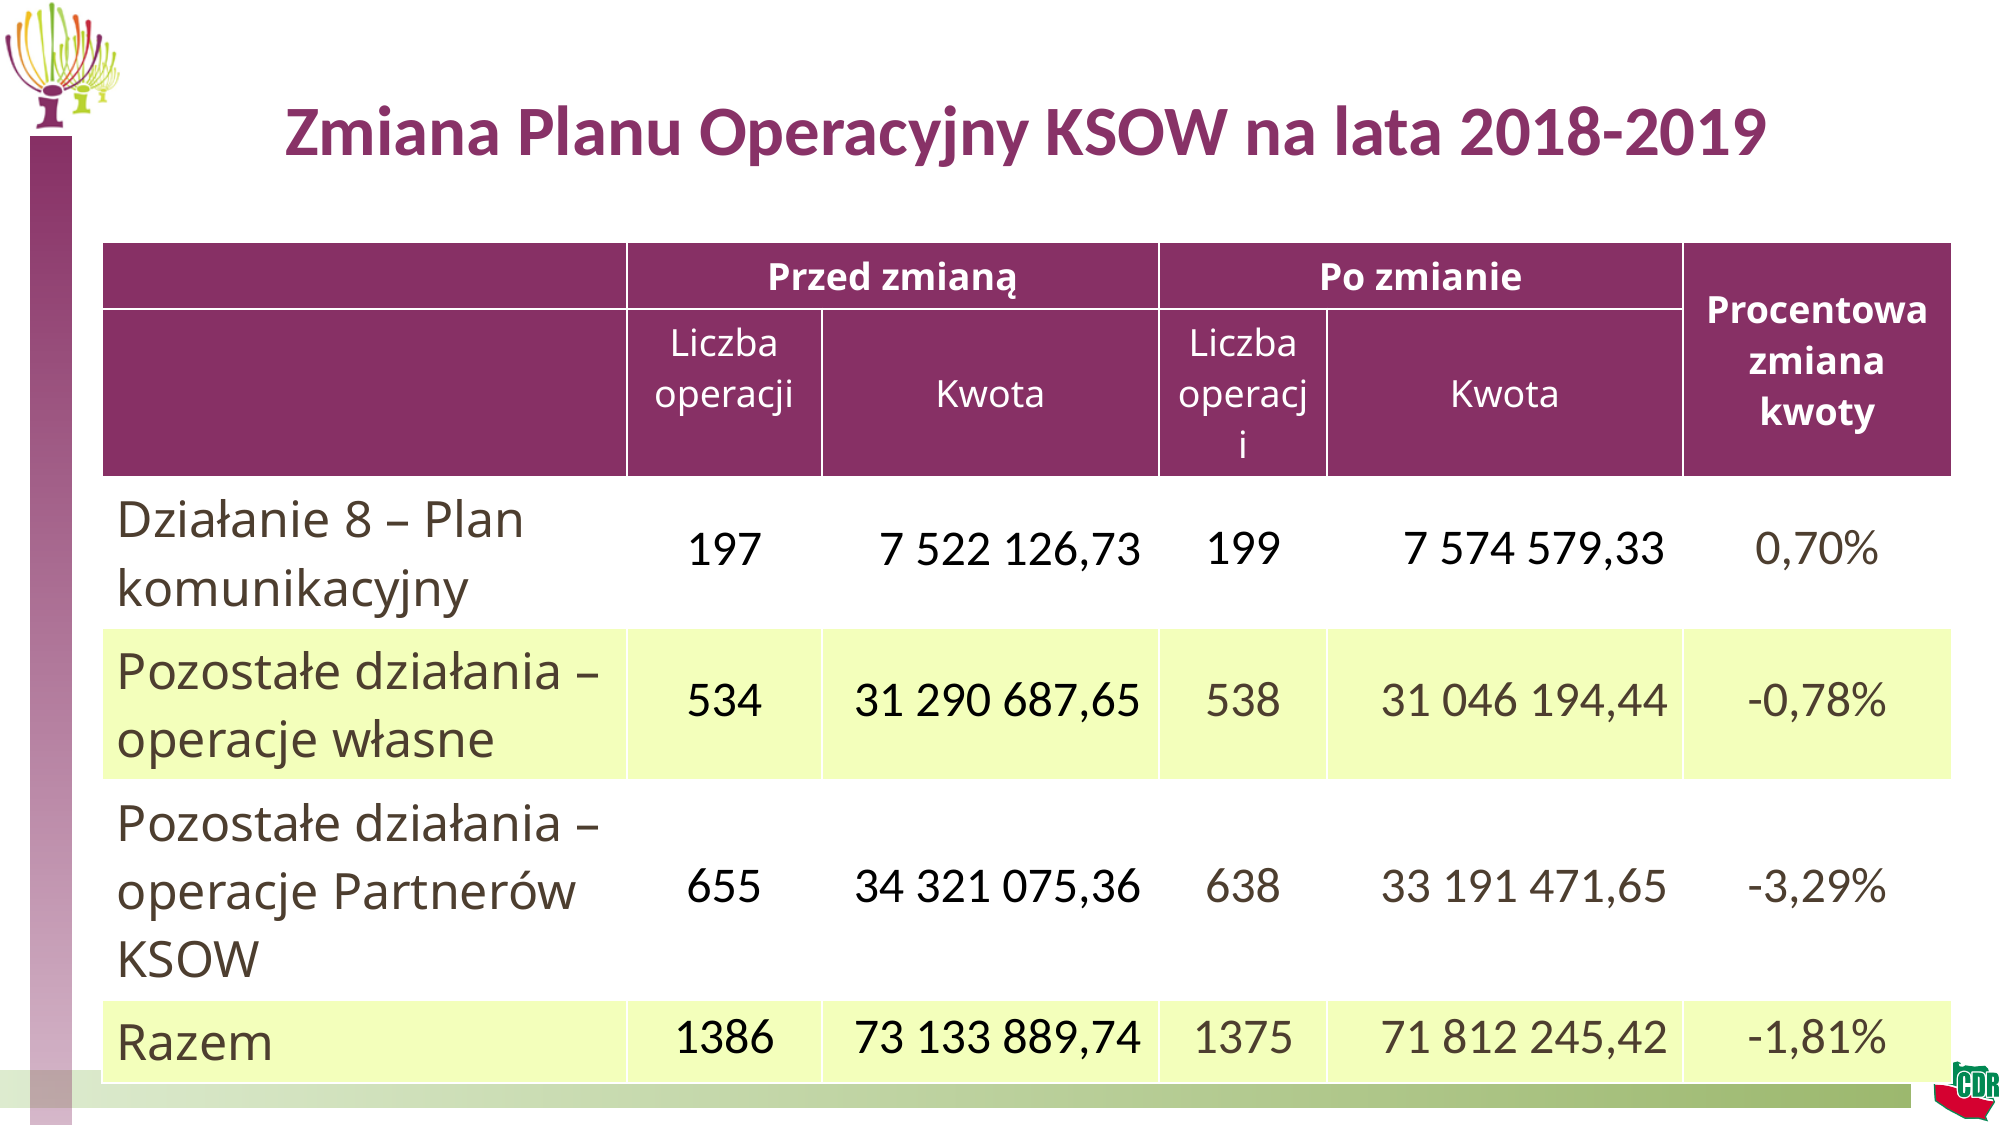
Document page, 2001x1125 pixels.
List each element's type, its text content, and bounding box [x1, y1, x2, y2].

table_cell Kwota [823, 310, 1158, 476]
table_cell Pozostałe działania – operacje Partnerów KSOW [103, 781, 626, 999]
table_header Przed zmianą [628, 243, 1158, 308]
table_cell 7 574 579,33 [1328, 478, 1682, 627]
table_cell 1386 [628, 1001, 821, 1082]
table_cell 197 [628, 478, 821, 627]
table_cell Razem [103, 1001, 626, 1082]
table_cell 34 321 075,36 [823, 781, 1158, 999]
table_cell [103, 310, 626, 476]
table_cell Liczba operacji [1160, 310, 1326, 476]
table_cell Kwota [1328, 310, 1682, 476]
table_cell 73 133 889,74 [823, 1001, 1158, 1082]
table_cell -3,29% [1684, 781, 1951, 999]
table_header Procentowa zmiana kwoty [1684, 243, 1951, 476]
table_cell 0,70% [1684, 478, 1951, 627]
table_header Po zmianie [1160, 243, 1682, 308]
table_cell -0,78% [1684, 629, 1951, 779]
title Zmiana Planu Operacyjny KSOW na lata 2018-2019 [101, 45, 1953, 177]
table_cell 638 [1160, 781, 1326, 999]
table_cell 199 [1160, 478, 1326, 627]
table_cell -1,81% [1684, 1001, 1951, 1082]
picture [3, 0, 121, 130]
table_cell 31 046 194,44 [1328, 629, 1682, 779]
table_cell 7 522 126,73 [823, 478, 1158, 627]
table_cell 31 290 687,65 [823, 629, 1158, 779]
table_cell Liczba operacji [628, 310, 821, 476]
table_header [103, 243, 626, 308]
table_cell 655 [628, 781, 821, 999]
table_cell Pozostałe działania – operacje własne [103, 629, 626, 779]
table_cell 534 [628, 629, 821, 779]
table_cell 538 [1160, 629, 1326, 779]
table_cell Działanie 8 – Plan komunikacyjny [103, 478, 626, 627]
picture [1932, 1060, 2000, 1123]
table_cell 1375 [1160, 1001, 1326, 1082]
table_cell 33 191 471,65 [1328, 781, 1682, 999]
table_cell 71 812 245,42 [1328, 1001, 1682, 1082]
